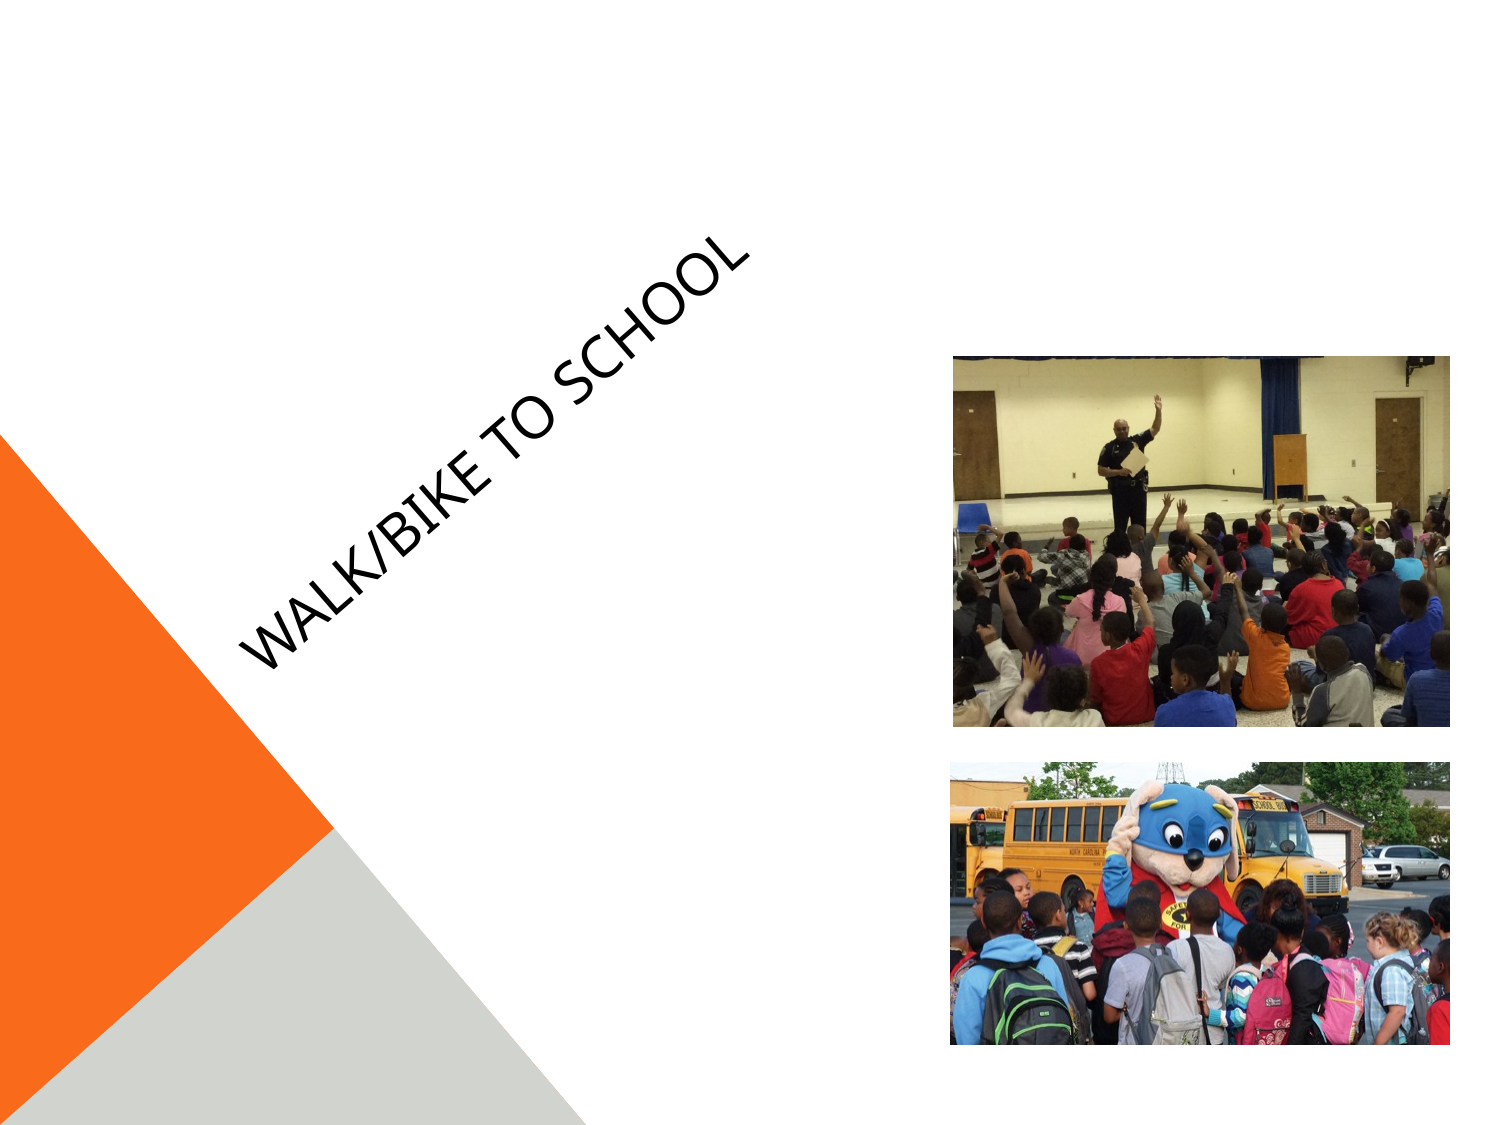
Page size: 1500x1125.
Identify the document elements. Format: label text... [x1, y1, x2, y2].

title Walk/Bike to School [173, 4, 947, 702]
picture [949, 762, 1451, 1045]
picture [953, 355, 1451, 728]
